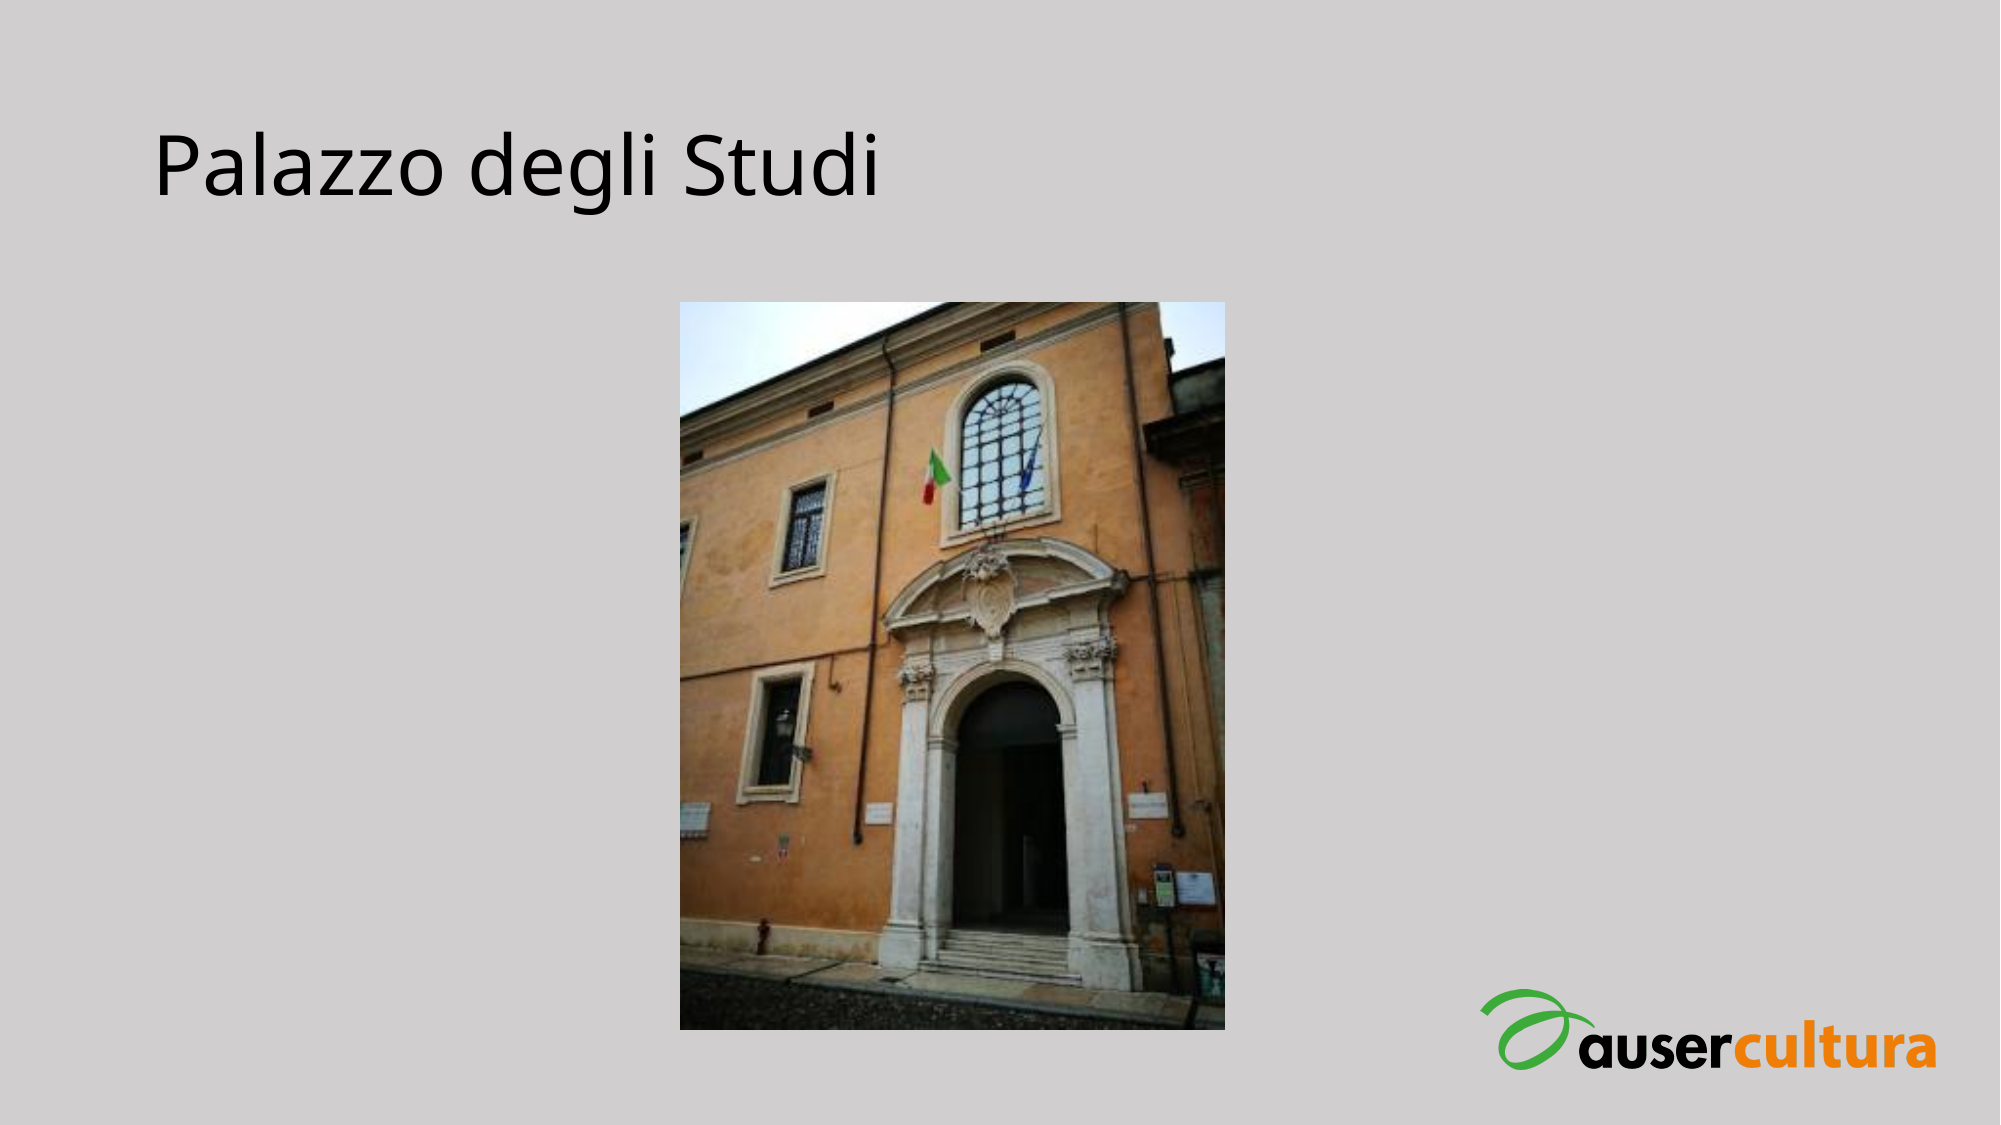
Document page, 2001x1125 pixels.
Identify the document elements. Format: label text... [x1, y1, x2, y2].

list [1480, 989, 1936, 1070]
title Palazzo degli Studi [137, 59, 1863, 278]
picture [680, 302, 1225, 1030]
